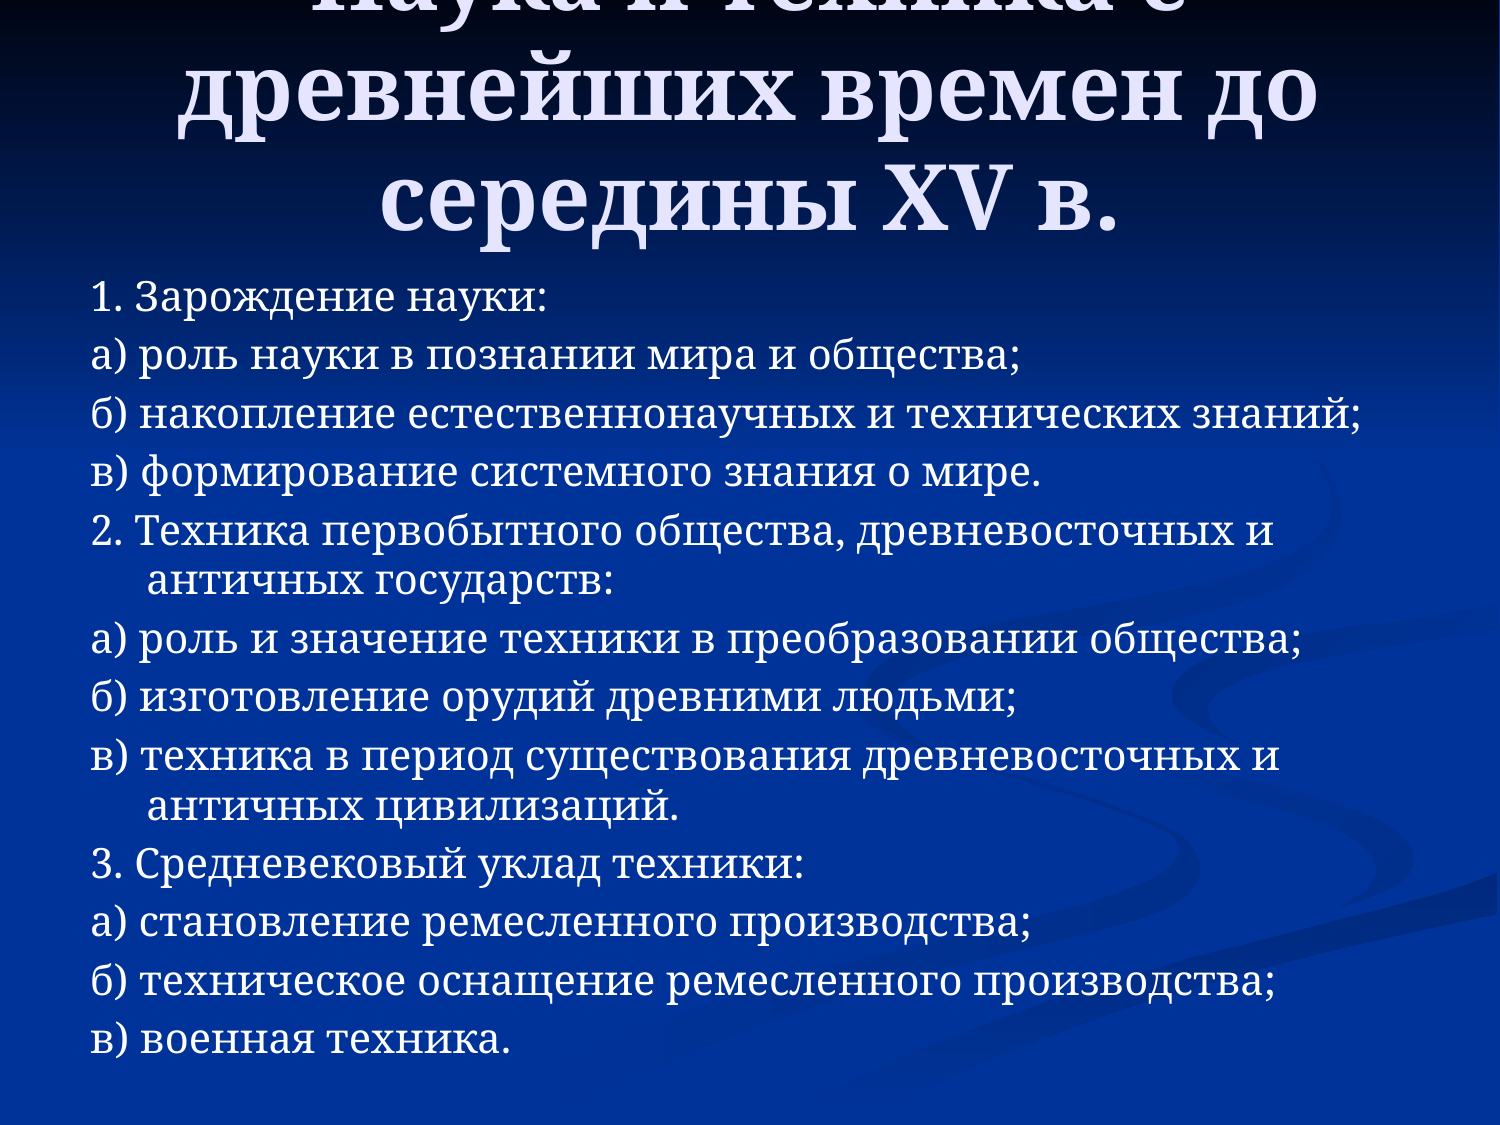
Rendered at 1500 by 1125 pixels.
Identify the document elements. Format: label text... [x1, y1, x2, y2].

list 1. Зарождение науки: а) роль науки в познании мира и общества; б) накопление естественнонаучных и технических знаний; в) формирование системного знания о мире. 2. Техника первобытного общества, древневосточных и античных государств: а) роль и значение техники в преобразовании общества; б) изготовление орудий древними людьми; в) техника в период существования древневосточных и античных цивилизаций. 3. Средневековый уклад техники: а) становление ремесленного производства; б) техническое оснащение ремесленного производства; в) военная техника. [75, 262, 1425, 1005]
title Наука и техника с древнейших времен до середины XV в. [75, 45, 1425, 233]
